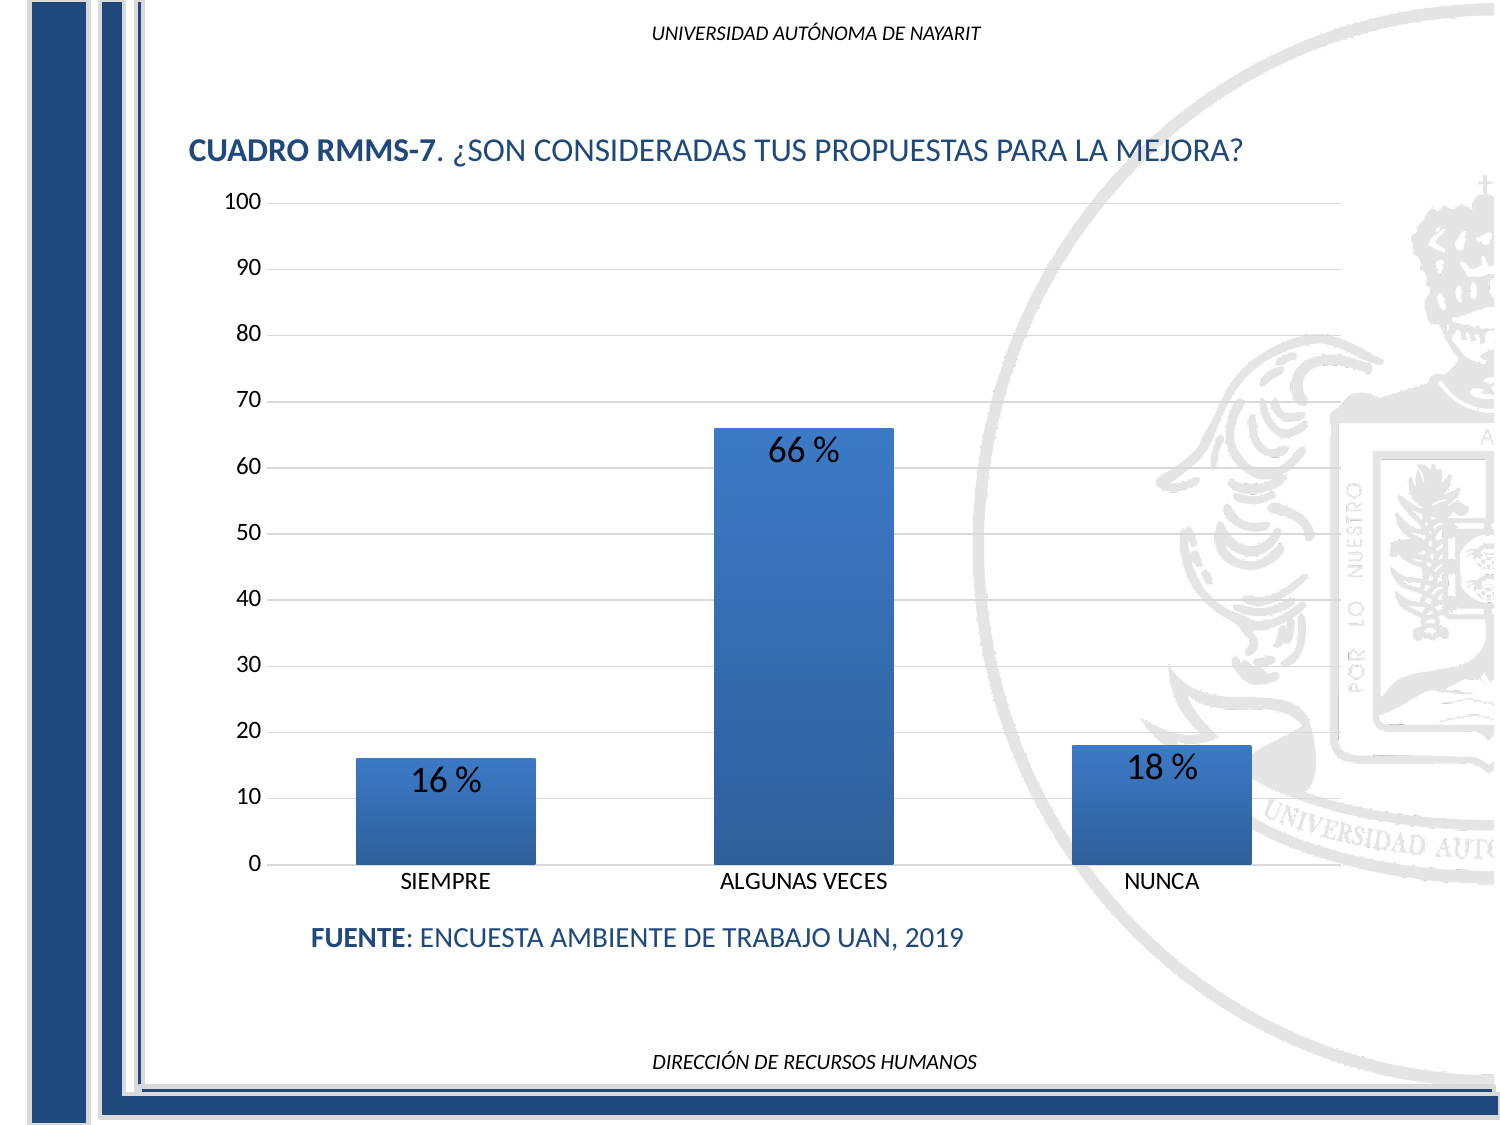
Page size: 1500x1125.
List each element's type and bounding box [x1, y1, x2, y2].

chart [199, 175, 1365, 911]
text_box [29, 0, 1500, 1125]
